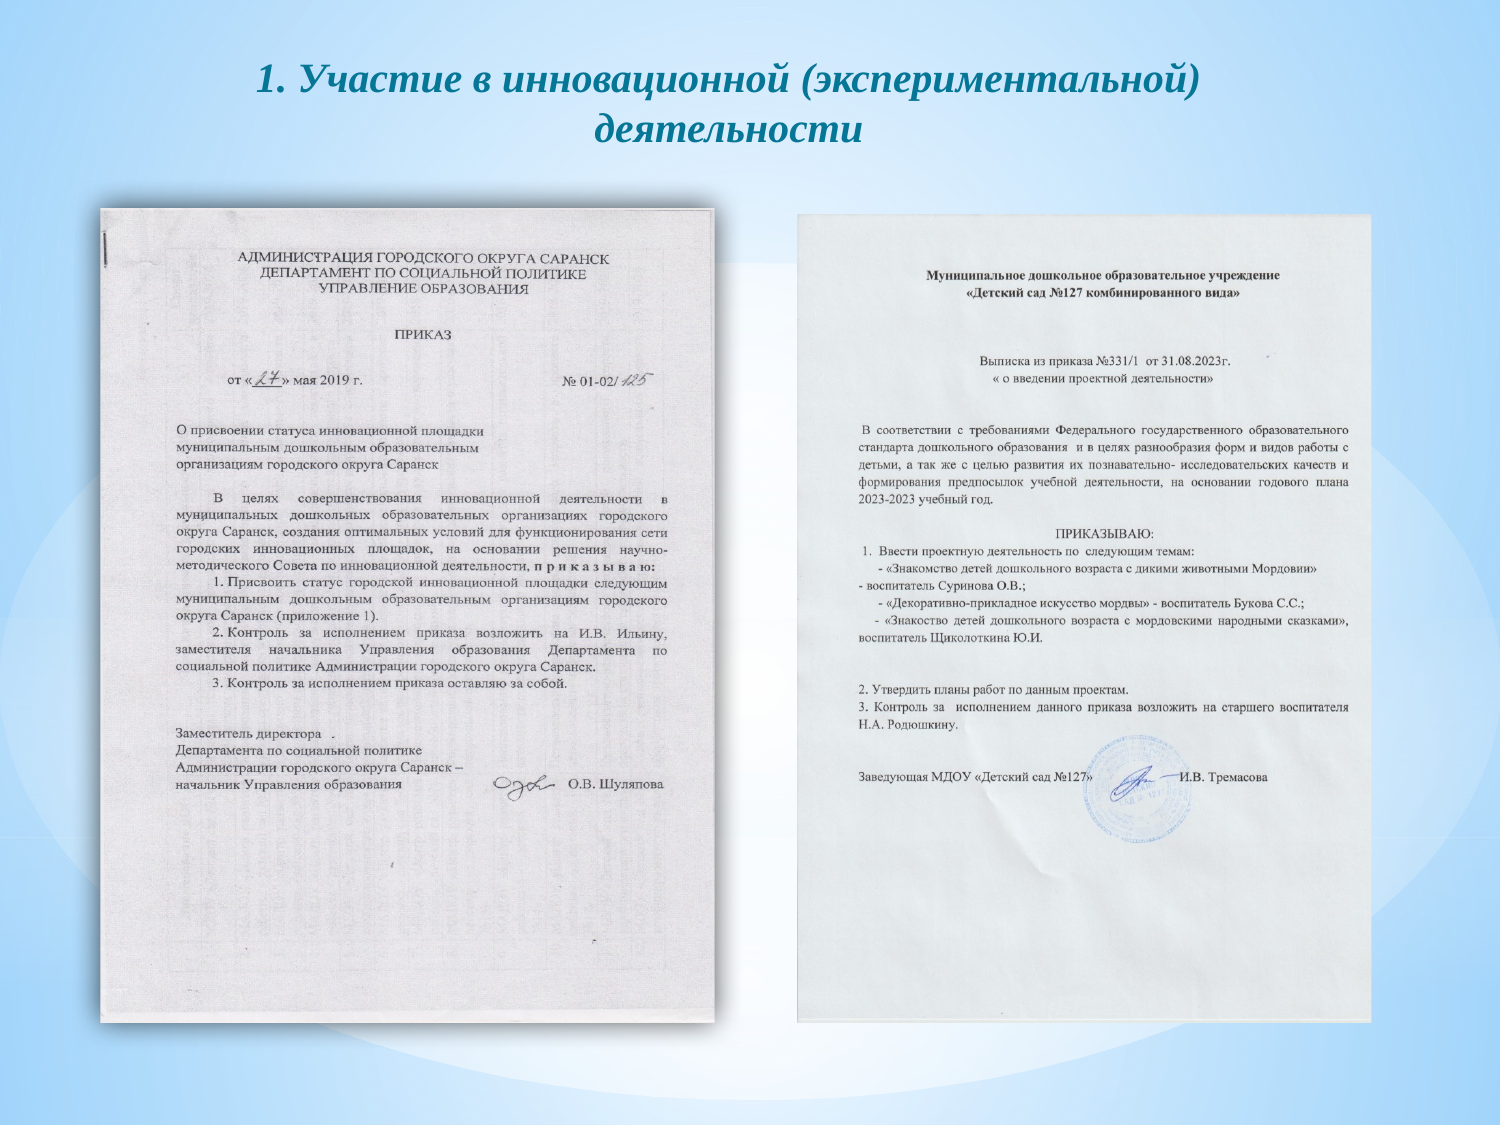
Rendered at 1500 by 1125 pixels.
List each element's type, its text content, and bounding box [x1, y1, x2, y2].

title 1. Участие в инновационной (экспериментальной) деятельности [194, 42, 1264, 231]
picture [100, 207, 715, 1023]
picture [796, 213, 1372, 1023]
